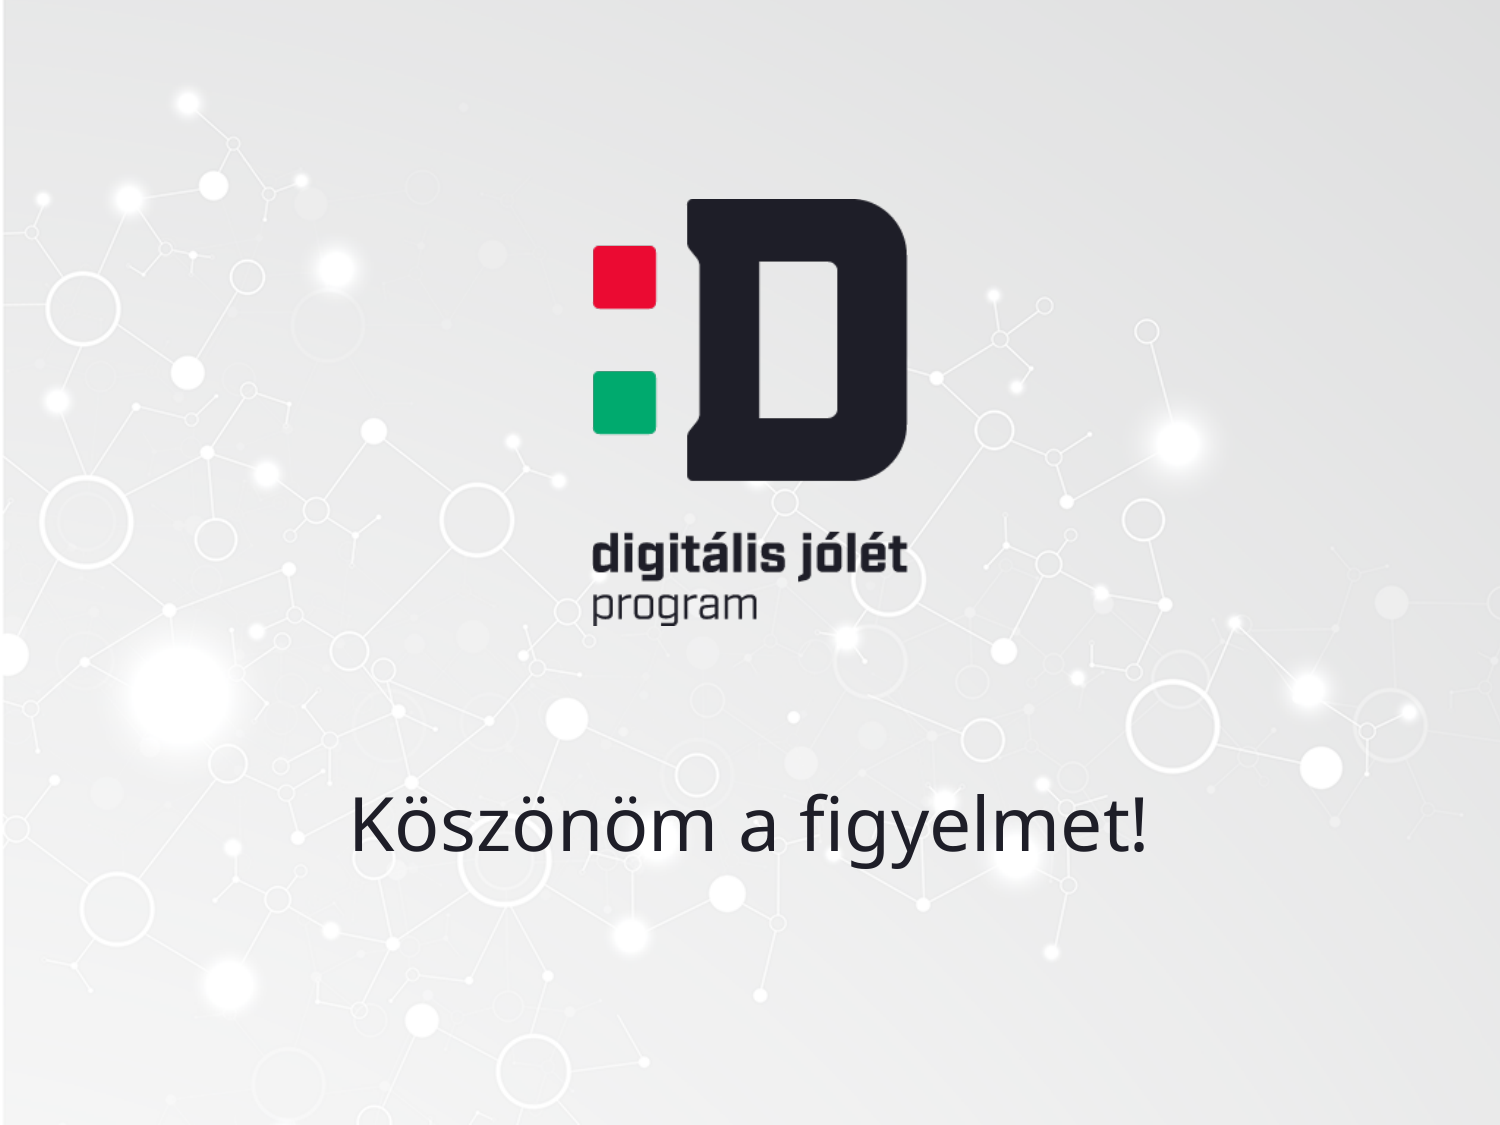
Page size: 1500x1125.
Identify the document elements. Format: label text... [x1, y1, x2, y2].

text_box Köszönöm a figyelmet! [193, 768, 1307, 874]
picture [0, 0, 1500, 1125]
